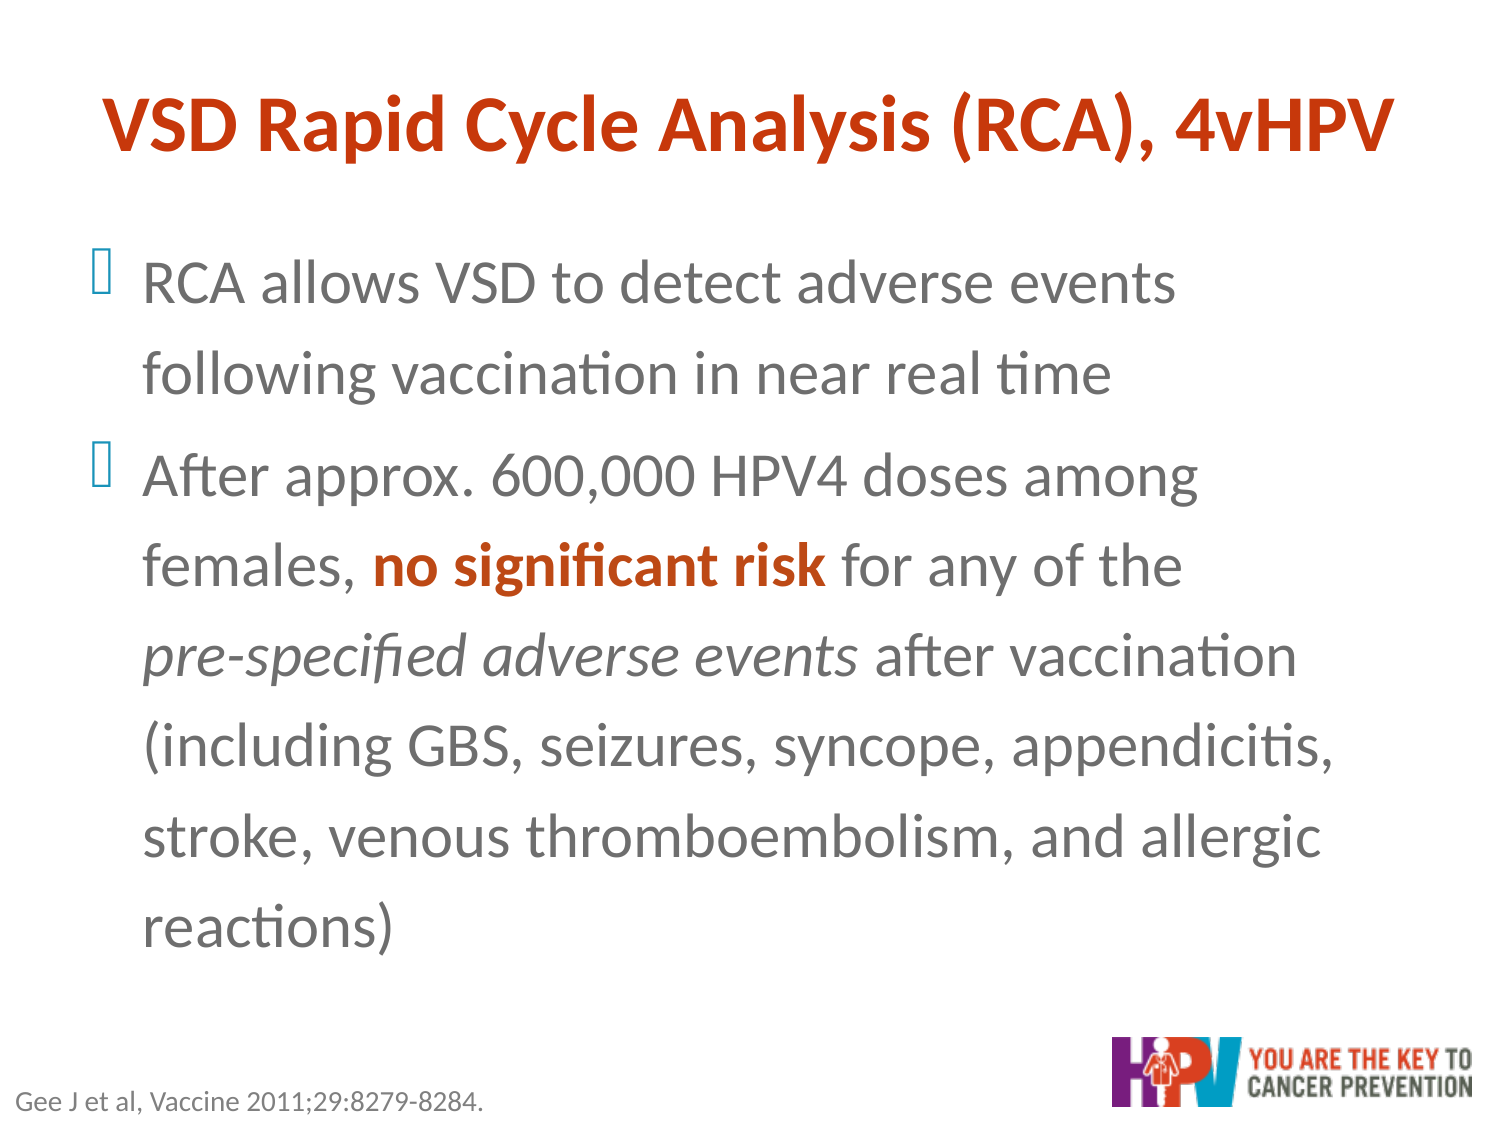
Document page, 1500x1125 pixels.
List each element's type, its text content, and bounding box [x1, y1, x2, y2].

picture [1112, 1037, 1219, 1107]
list RCA allows VSD to detect adverse events following vaccination in near real time After approx. 600,000 HPV4 doses among females, no significant risk for any of the pre-specified adverse events after vaccination (including GBS, seizures, syncope, appendicitis, stroke, venous thromboembolism, and allergic reactions) [75, 218, 1438, 975]
list Gee J et al, Vaccine 2011;29:8279-8284. [0, 1074, 788, 1125]
title VSD Rapid Cycle Analysis (RCA), 4vHPV [43, 24, 1457, 213]
picture [1231, 1037, 1472, 1107]
